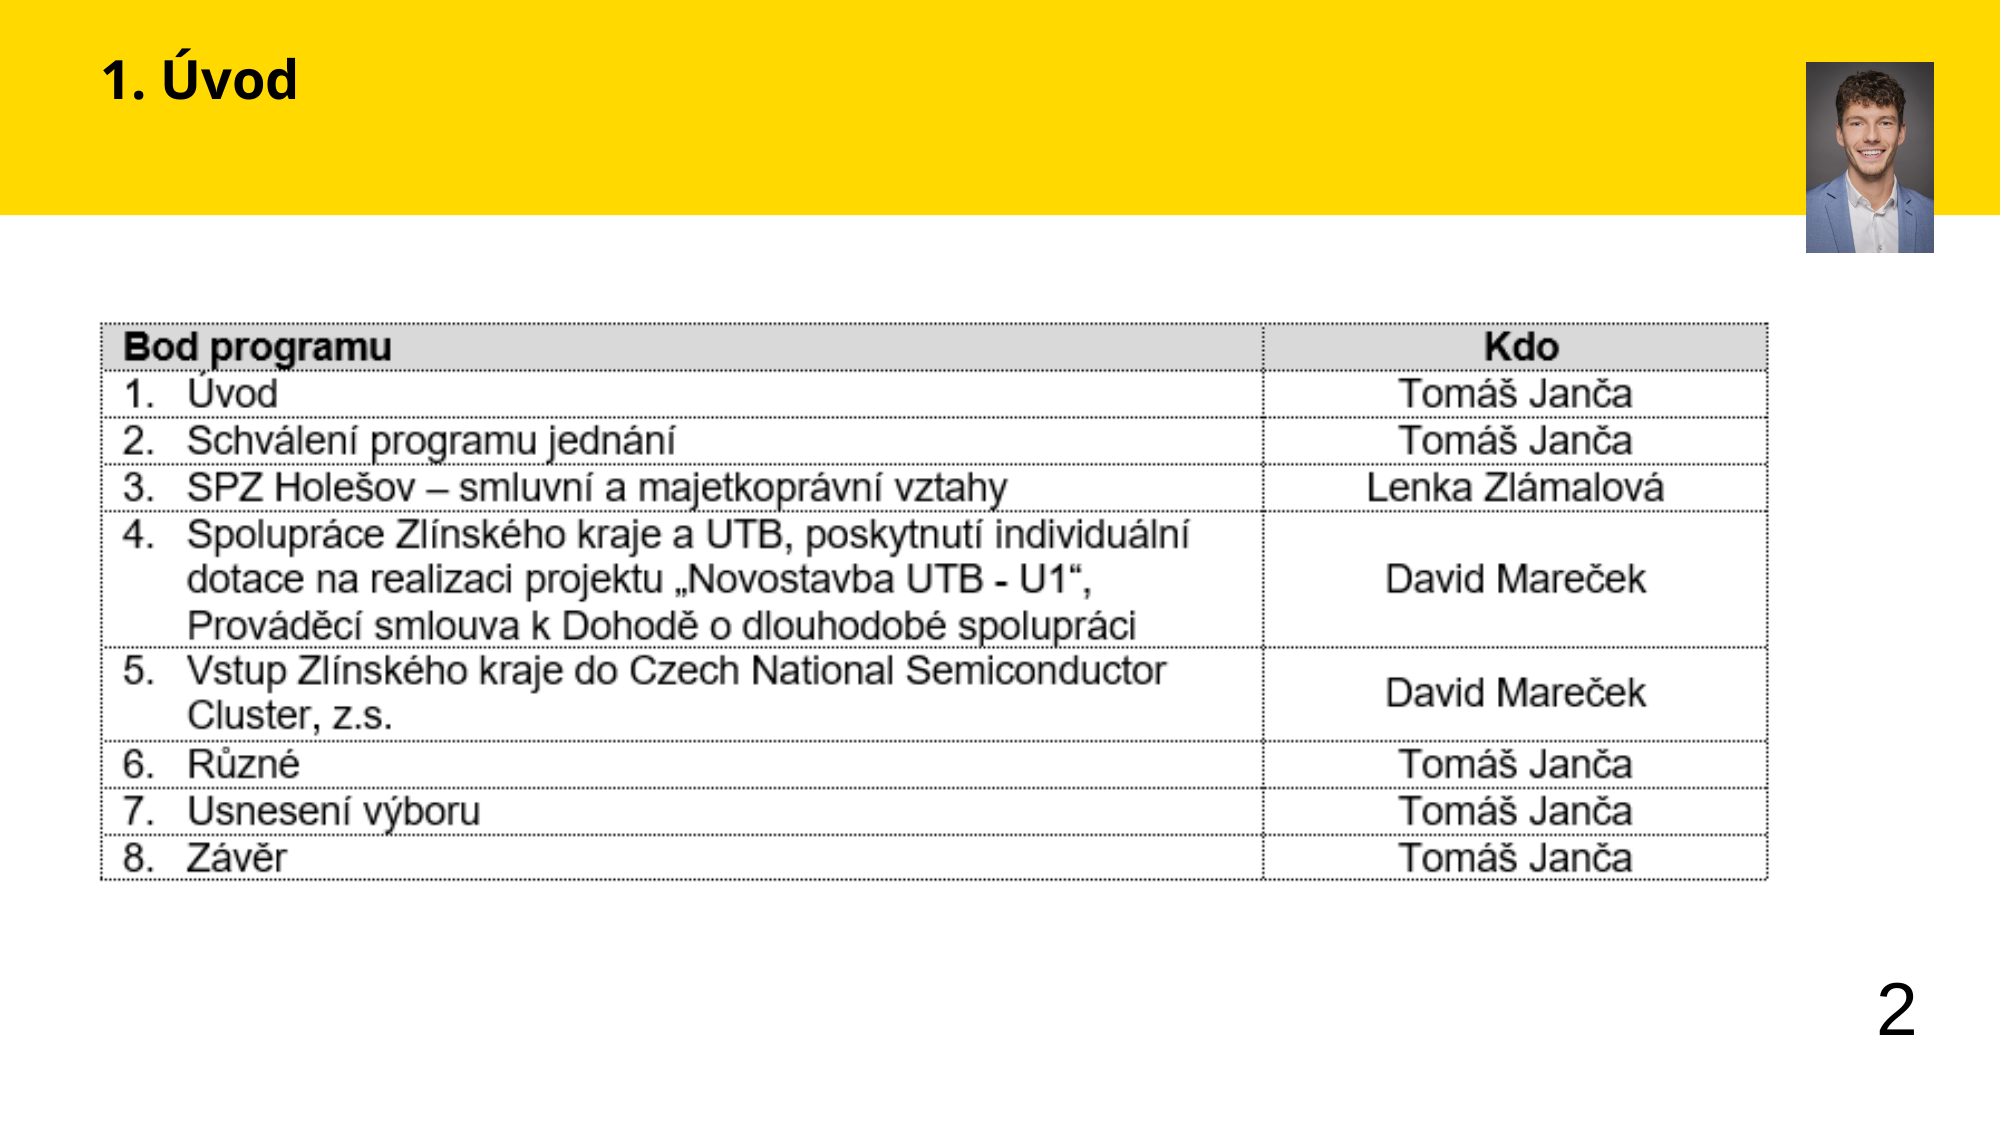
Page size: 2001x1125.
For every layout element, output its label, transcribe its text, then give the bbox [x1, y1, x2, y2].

text_box 2 [1483, 971, 1934, 1059]
picture [1806, 62, 1934, 254]
title 1. Úvod [85, 45, 1934, 139]
picture [92, 312, 1779, 888]
